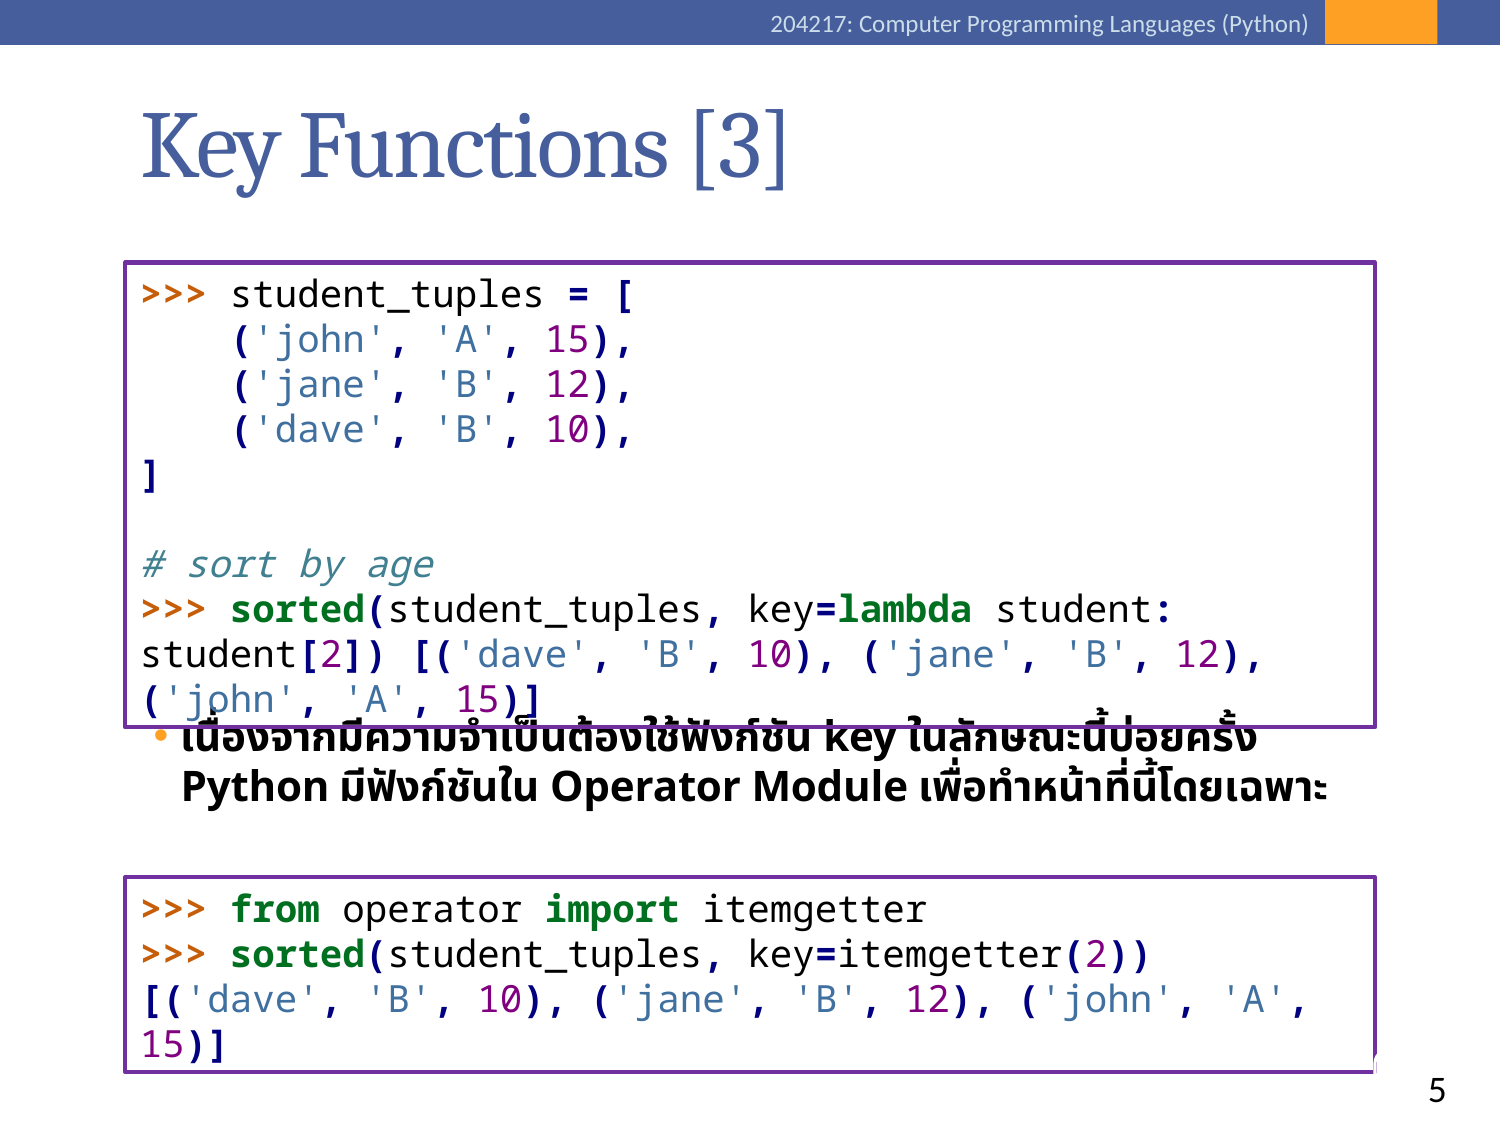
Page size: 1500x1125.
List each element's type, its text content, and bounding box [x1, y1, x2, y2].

text_box >>> from operator import itemgetter >>> sorted(student_tuples, key=itemgetter(2)) [('dave', 'B', 10), ('jane', 'B', 12), ('john', 'A', 15)] [125, 877, 1375, 1072]
title Key Functions [3] [125, 45, 1375, 233]
text_box >>> student_tuples = [ ('john', 'A', 15), ('jane', 'B', 12), ('dave', 'B', 10), ] # sort by age >>> sorted(student_tuples, key=lambda student: student[2]) [('dave', 'B', 10), ('jane', 'B', 12), ('john', 'A', 15)] [125, 262, 1375, 728]
slide_number 5 [1373, 1048, 1500, 1125]
list เนื่องจากมีความจำเป็นต้องใช้ฟังก์ชัน key ในลักษณะนี้บ่อยครั้ง Python มีฟังก์ชันใน Operator Module เพื่อทำหน้าที่นี้โดยเฉพาะ [125, 728, 1375, 862]
